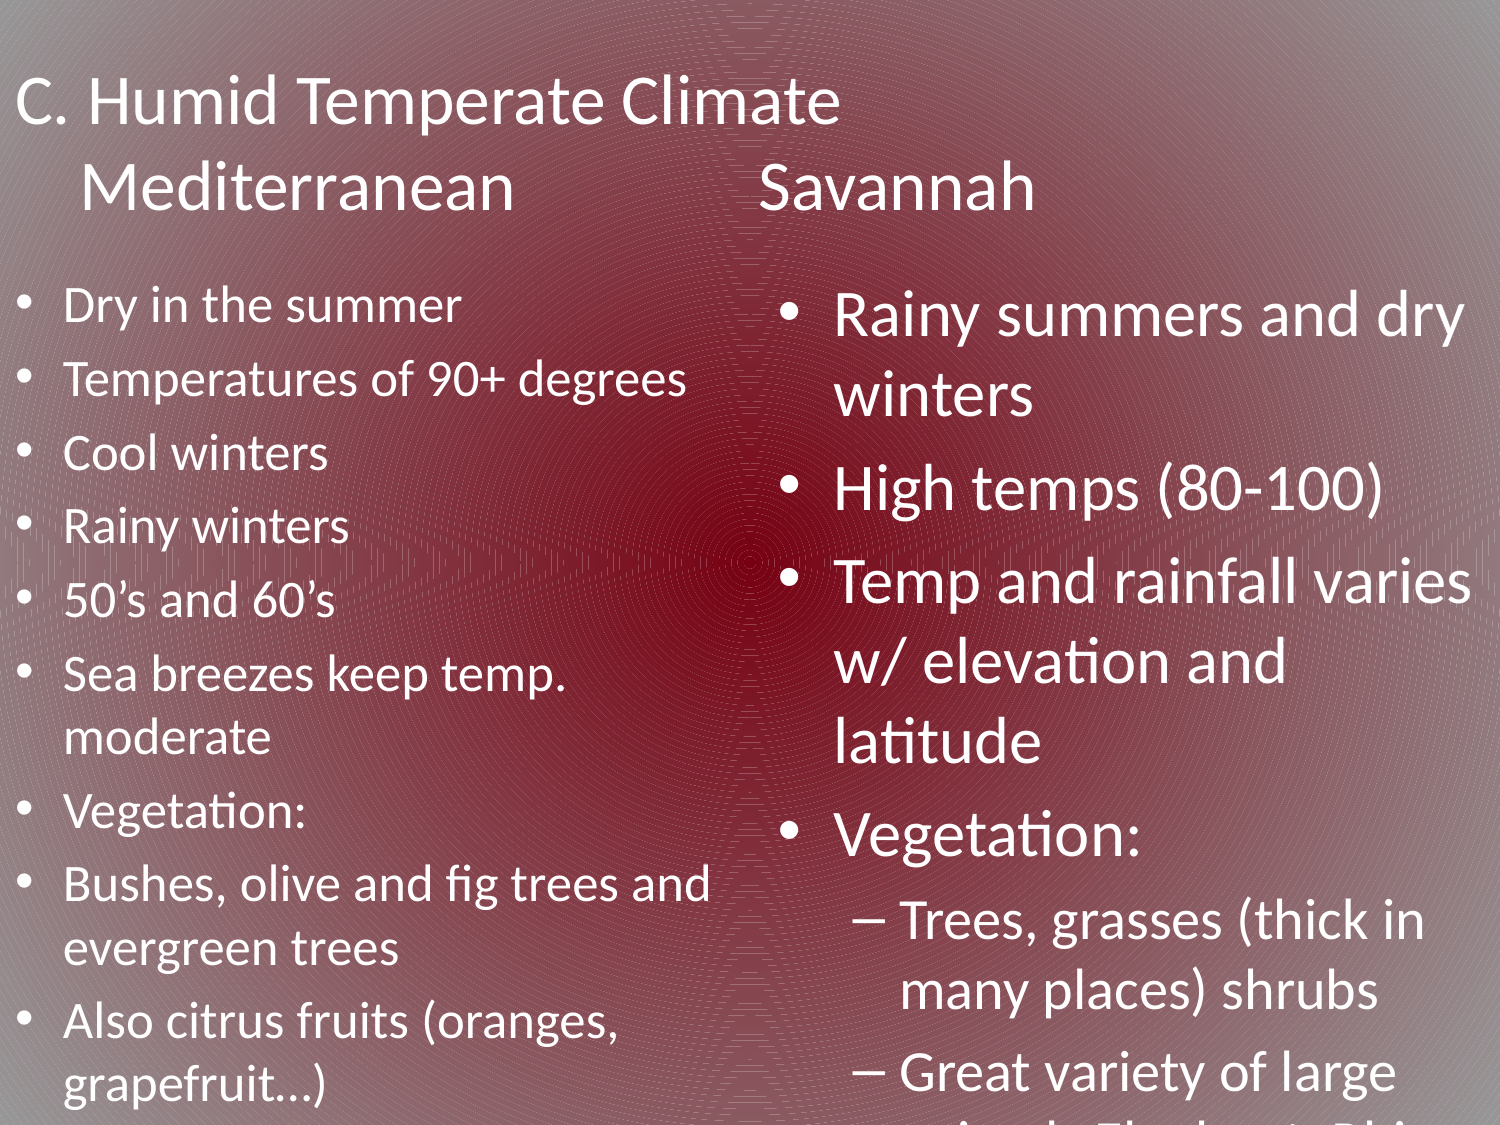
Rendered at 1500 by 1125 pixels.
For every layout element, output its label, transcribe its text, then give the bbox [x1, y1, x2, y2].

title C. Humid Temperate Climate Mediterranean Savannah [0, 45, 1425, 233]
list Rainy summers and dry winters High temps (80-100) Temp and rainfall varies w/ elevation and latitude Vegetation: Trees, grasses (thick in many places) shrubs Great variety of large animals Elephant, Rhino, Giraffe…) [762, 262, 1500, 1125]
list Dry in the summer Temperatures of 90+ degrees Cool winters Rainy winters 50’s and 60’s Sea breezes keep temp. moderate Vegetation: Bushes, olive and fig trees and evergreen trees Also citrus fruits (oranges, grapefruit…) [0, 262, 738, 1125]
